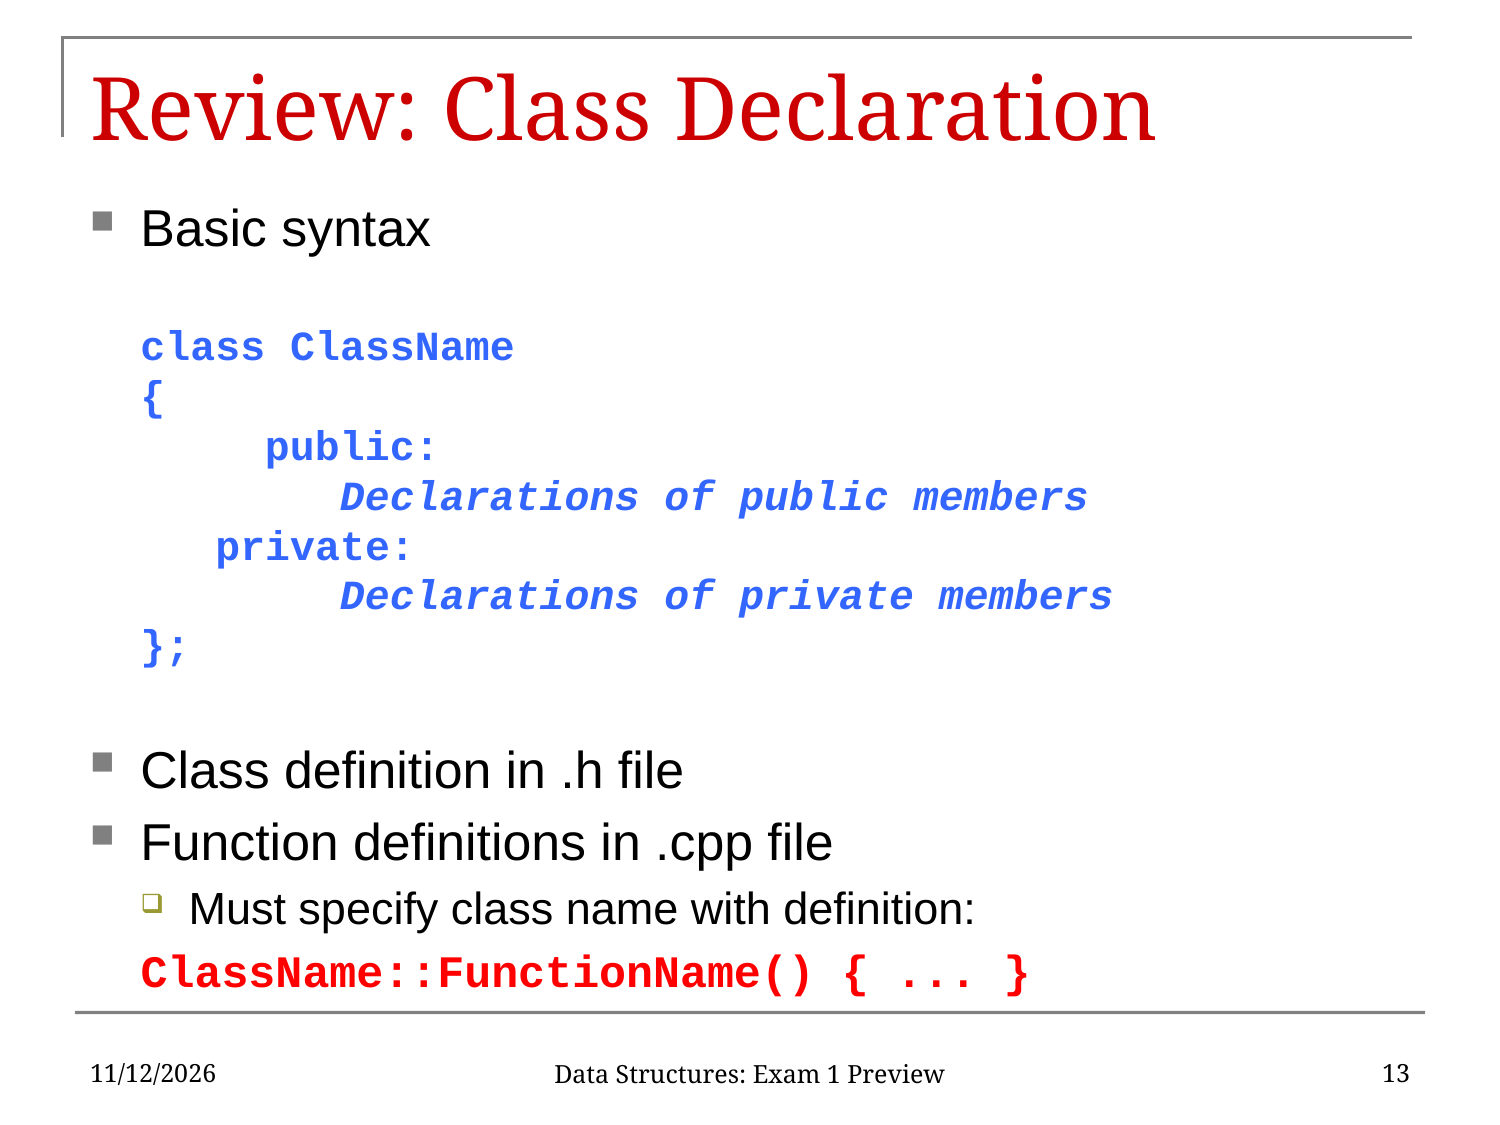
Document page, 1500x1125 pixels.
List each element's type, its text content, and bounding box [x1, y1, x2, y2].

footer Data Structures: Exam 1 Preview [512, 1024, 988, 1101]
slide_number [74, 1023, 426, 1100]
slide_number 13 [1074, 1023, 1426, 1100]
list Basic syntax class ClassName { public: Declarations of public members private: Declarations of private members }; Class definition in .h file Function definitions in .cpp file Must specify class name with definition: ClassName::FunctionName() { ... } [75, 187, 1425, 1006]
title Review: Class Declaration [75, 45, 1425, 163]
